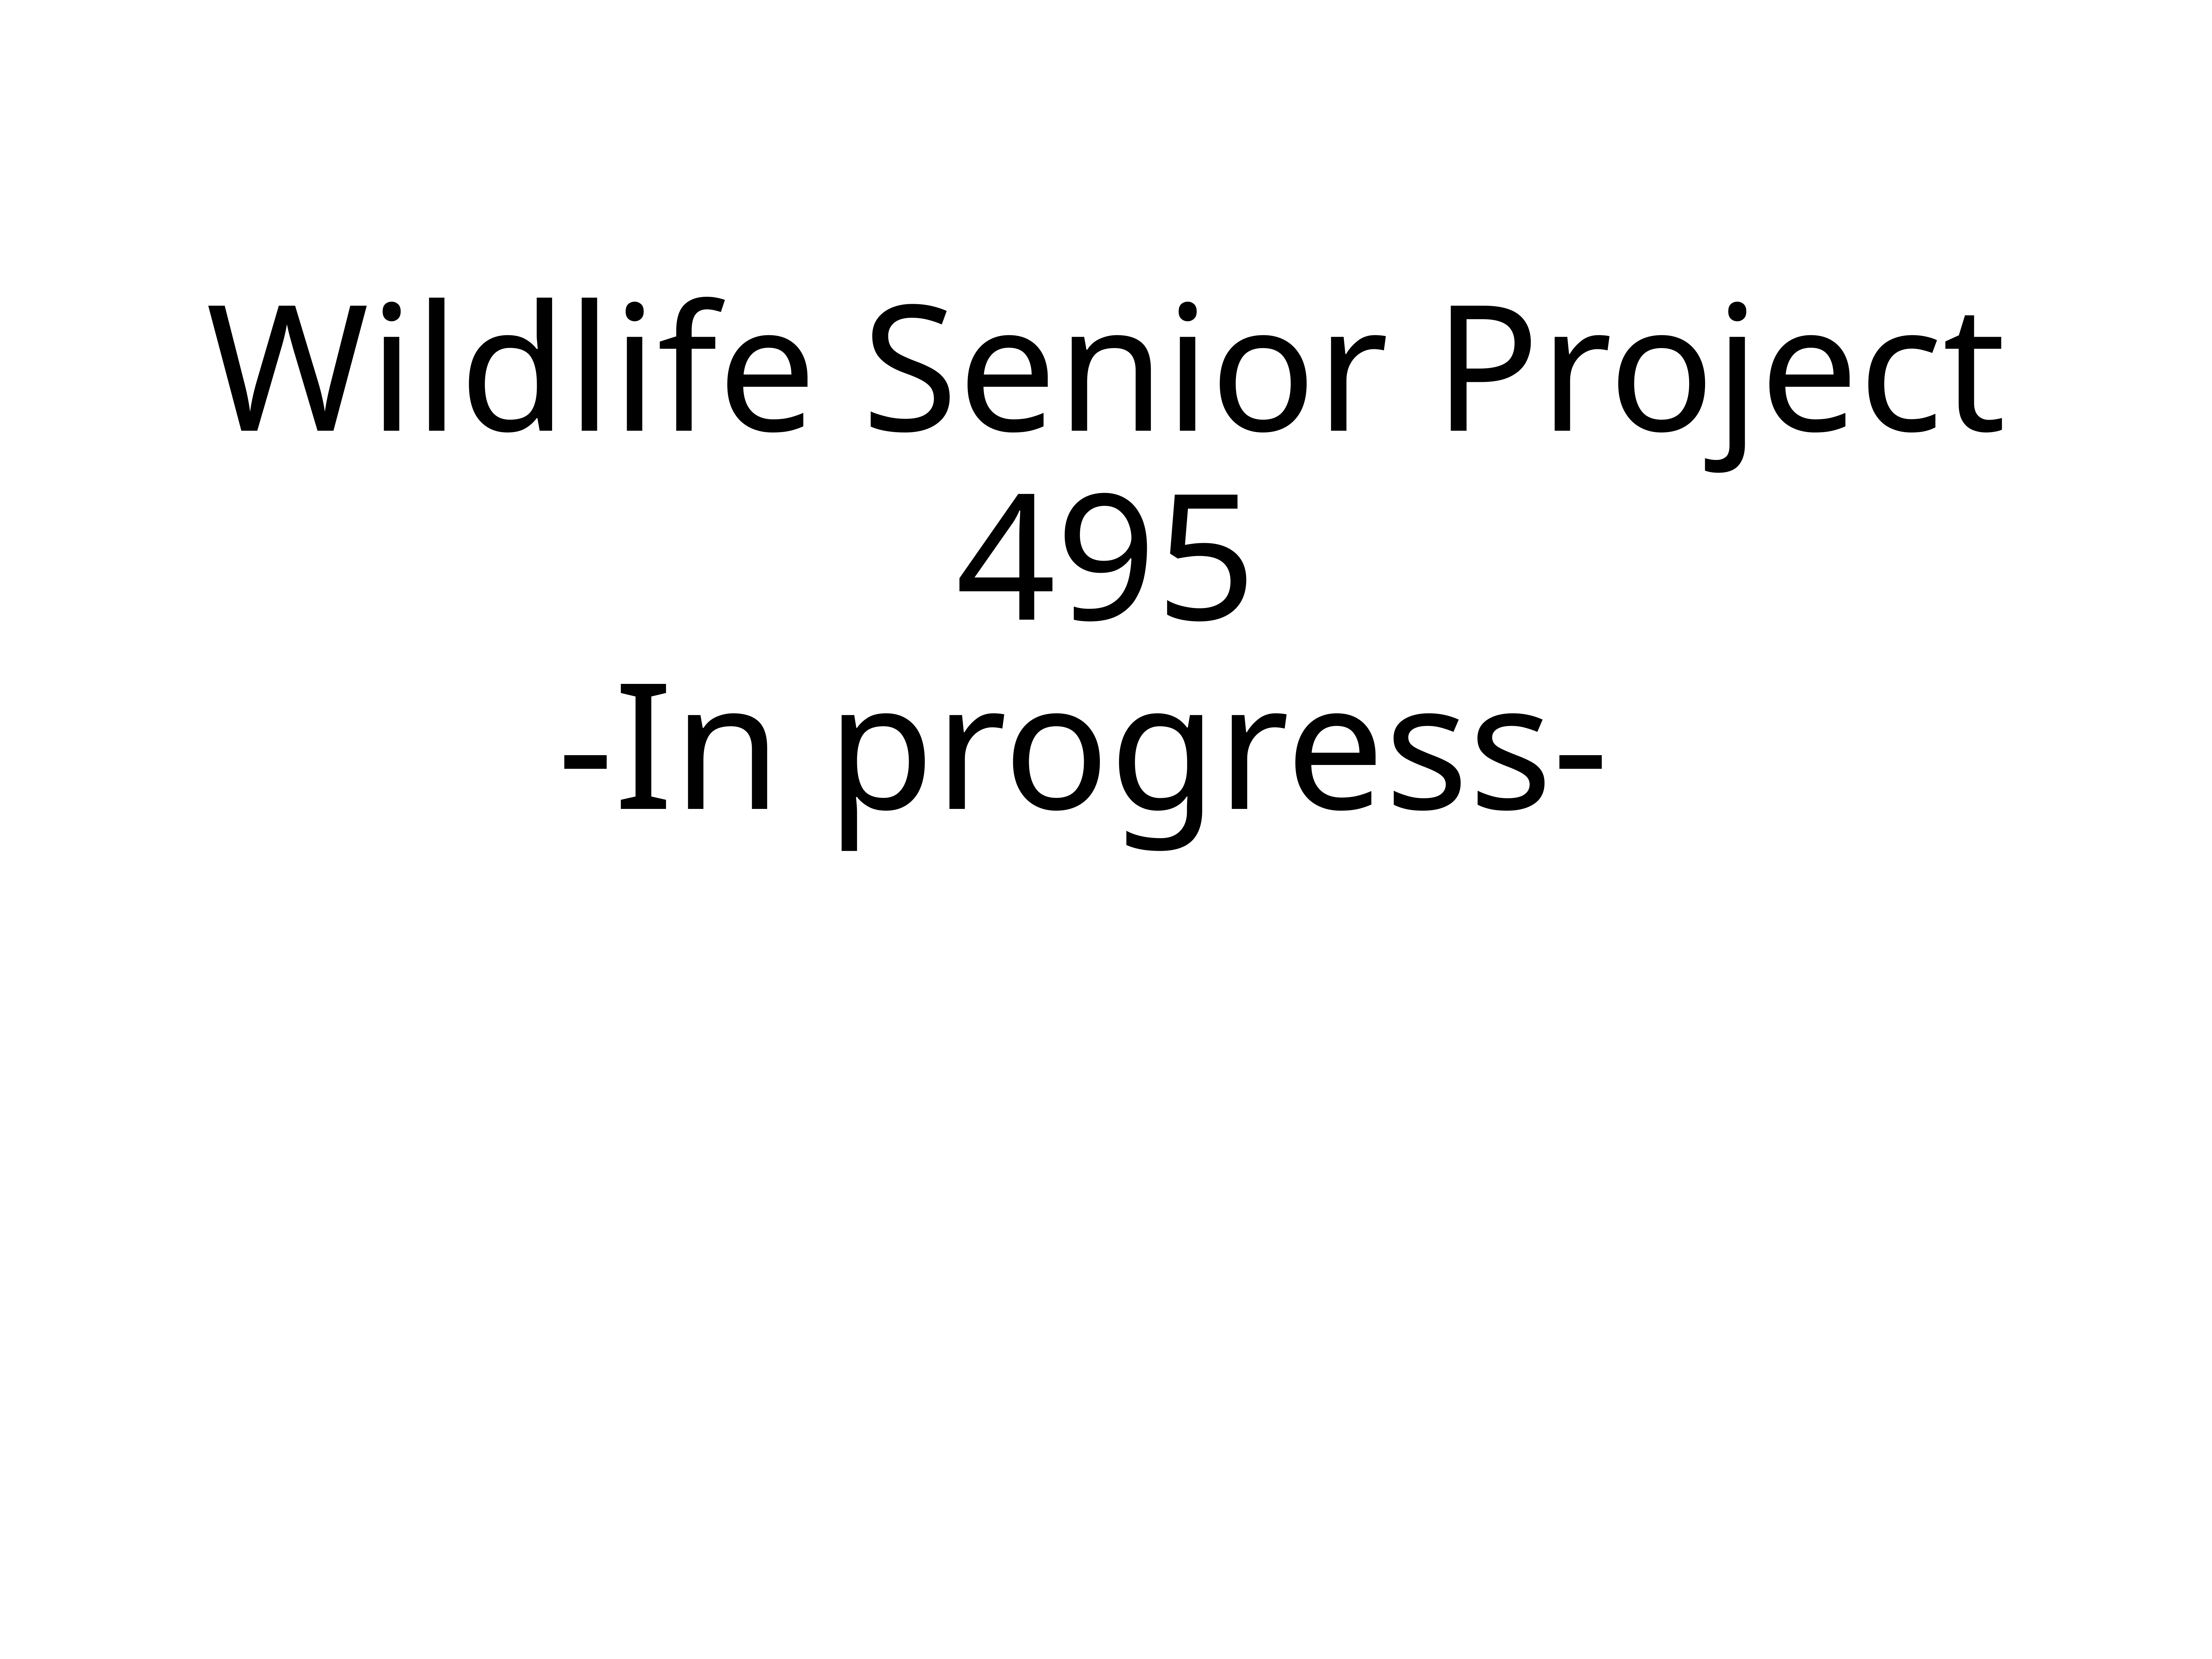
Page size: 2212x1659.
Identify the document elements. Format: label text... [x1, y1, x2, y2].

title Wildlife Senior Project 495 -In progress- [166, 271, 2046, 849]
